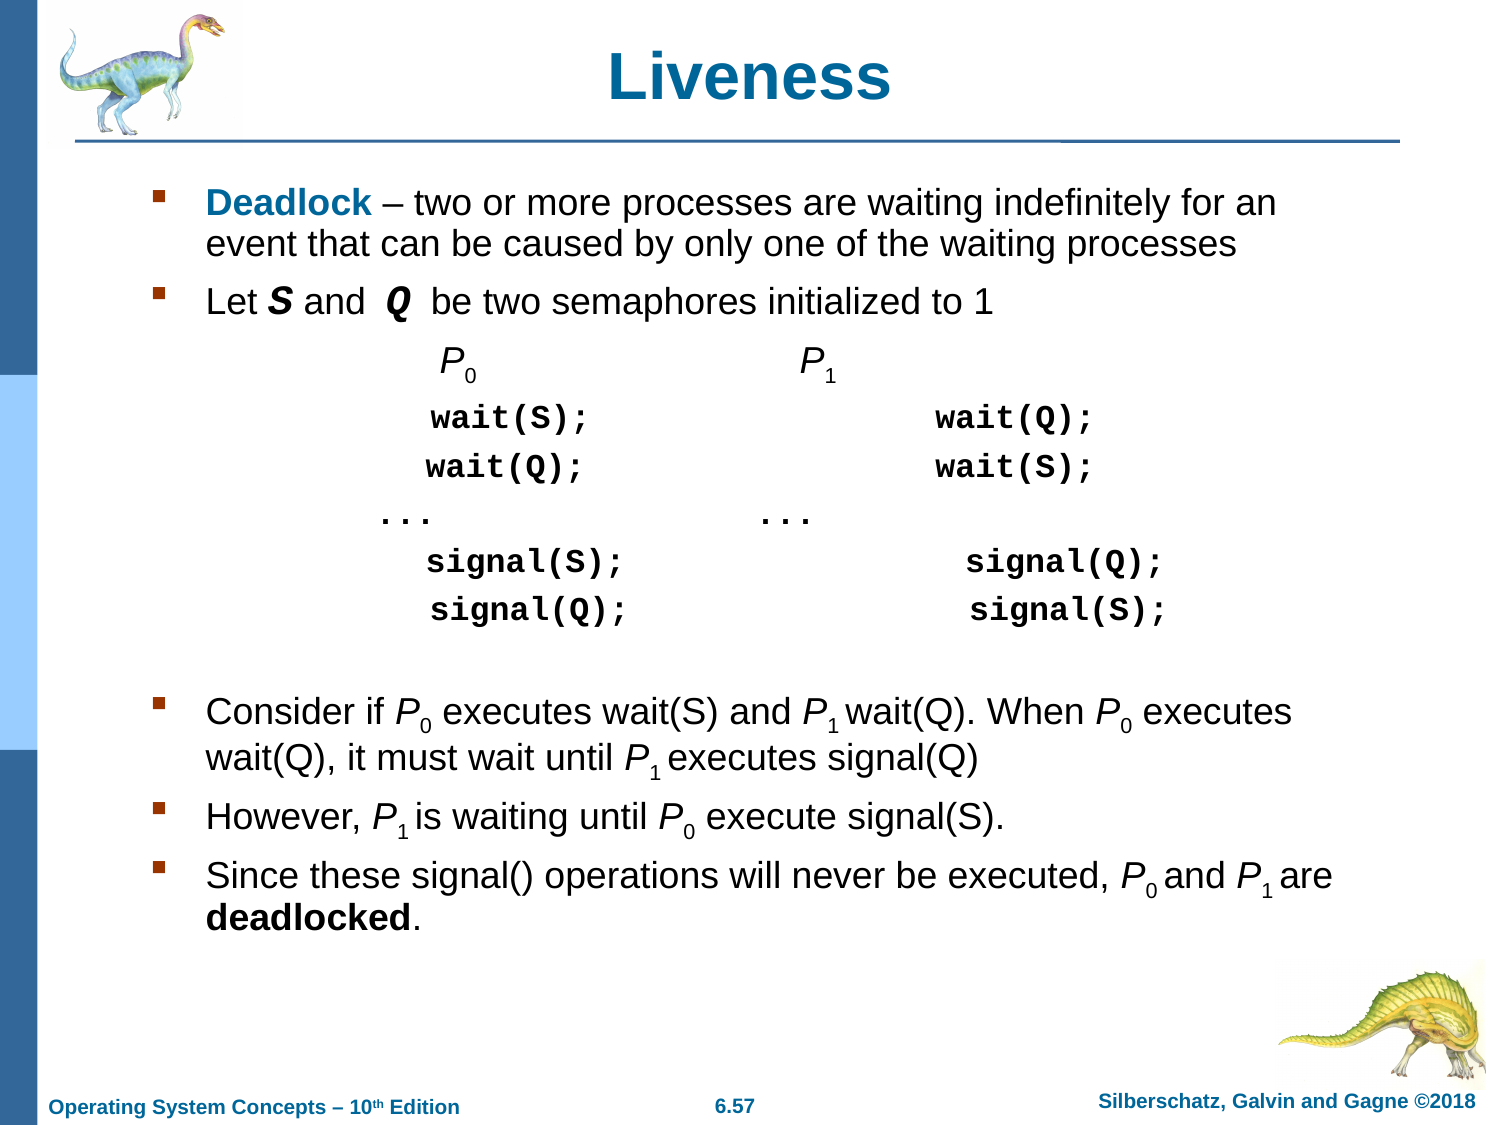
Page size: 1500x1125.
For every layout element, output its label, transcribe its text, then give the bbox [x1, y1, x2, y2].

list Deadlock – two or more processes are waiting indefinitely for an event that can be caused by only one of the waiting processes Let S and Q be two semaphores initialized to 1 P0 P1 wait(S); wait(Q); wait(Q); wait(S); ... ... signal(S); signal(Q); signal(Q); signal(S); Consider if P0 executes wait(S) and P1 wait(Q). When P0 executes wait(Q), it must wait until P1 executes signal(Q) However, P1 is waiting until P0 execute signal(S). Since these signal() operations will never be executed, P0 and P1 are deadlocked. [134, 176, 1388, 981]
picture [1275, 959, 1486, 1090]
picture [46, 0, 243, 149]
title Liveness [75, 25, 1425, 121]
